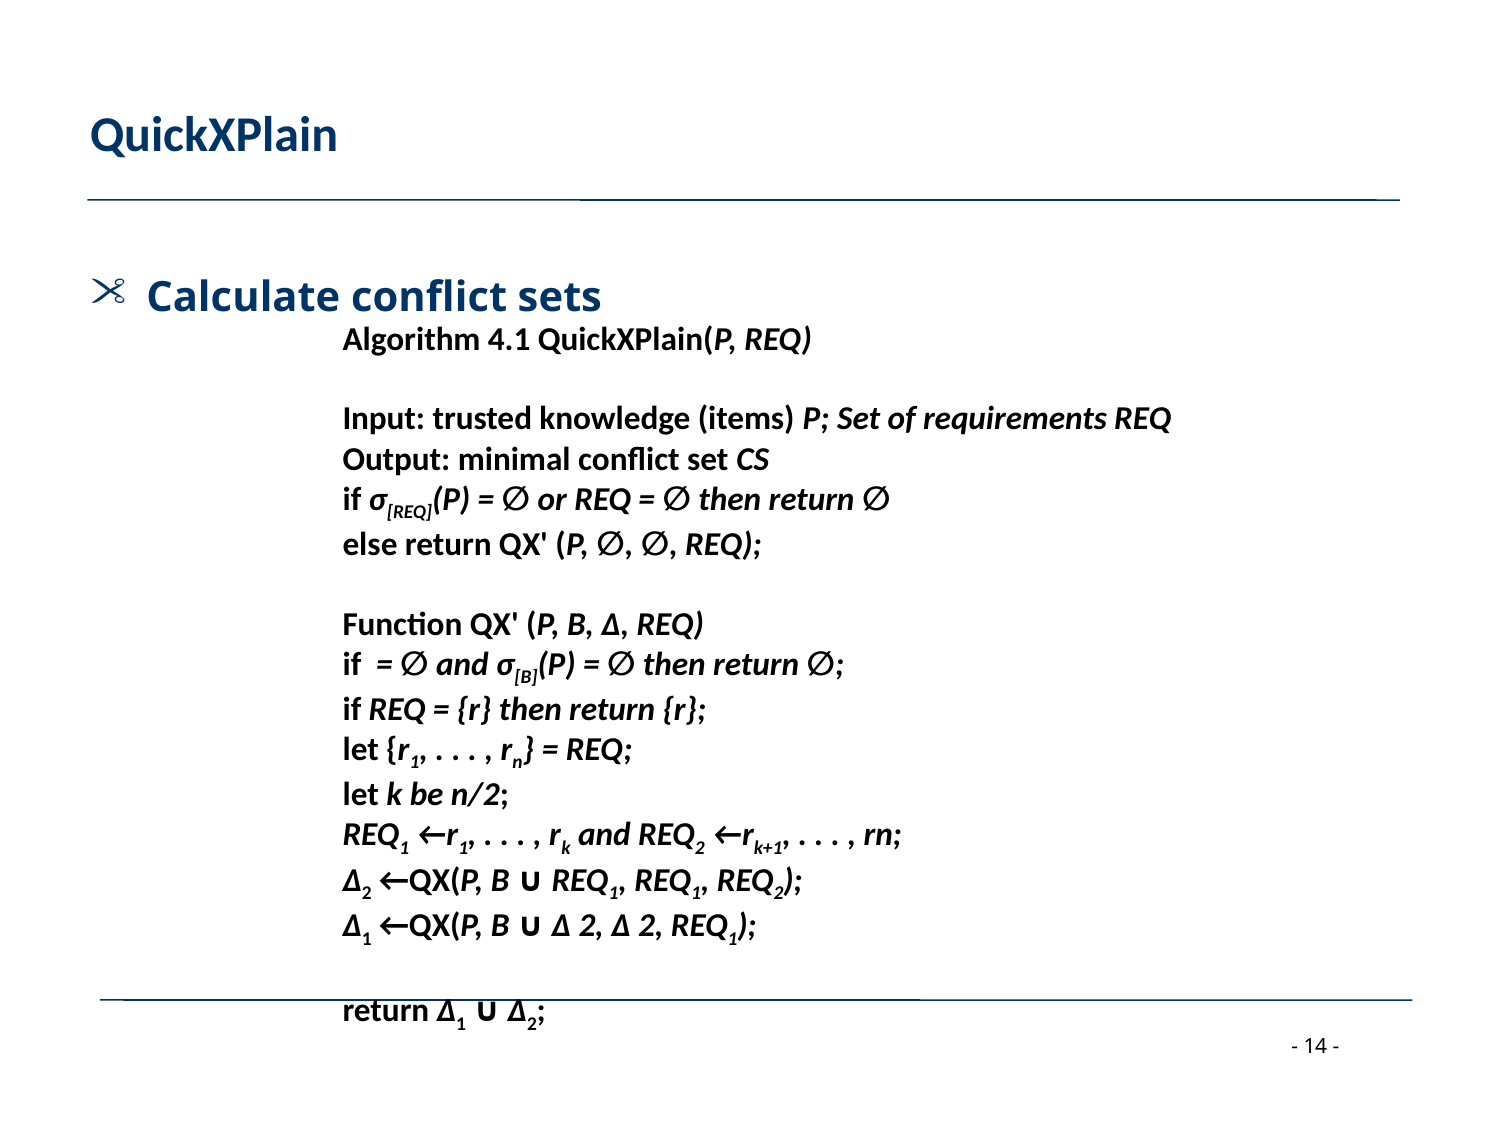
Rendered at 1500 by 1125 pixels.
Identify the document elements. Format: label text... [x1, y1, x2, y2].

title QuickXPlain [74, 37, 1426, 226]
text_box Algorithm 4.1 QuickXPlain(P, REQ) Input: trusted knowledge (items) P; Set of requirements REQ Output: minimal conflict set CS if σ[REQ](P) = ∅ or REQ = ∅ then return ∅ else return QX' (P, ∅, ∅, REQ); Function QX' (P, B, Δ, REQ) if = ∅ and σ[B](P) = ∅ then return ∅; if REQ = {r} then return {r}; let {r1, . . . , rn} = REQ; let k be n/2; REQ1 ←r1, . . . , rk and REQ2 ←rk+1, . . . , rn; Δ2 ←QX(P, B ∪ REQ1, REQ1, REQ2); Δ1 ←QX(P, B ∪ Δ 2, Δ 2, REQ1); return Δ1 ∪ Δ2; [327, 309, 1341, 1042]
list Calculate conflict sets [74, 262, 1436, 1006]
